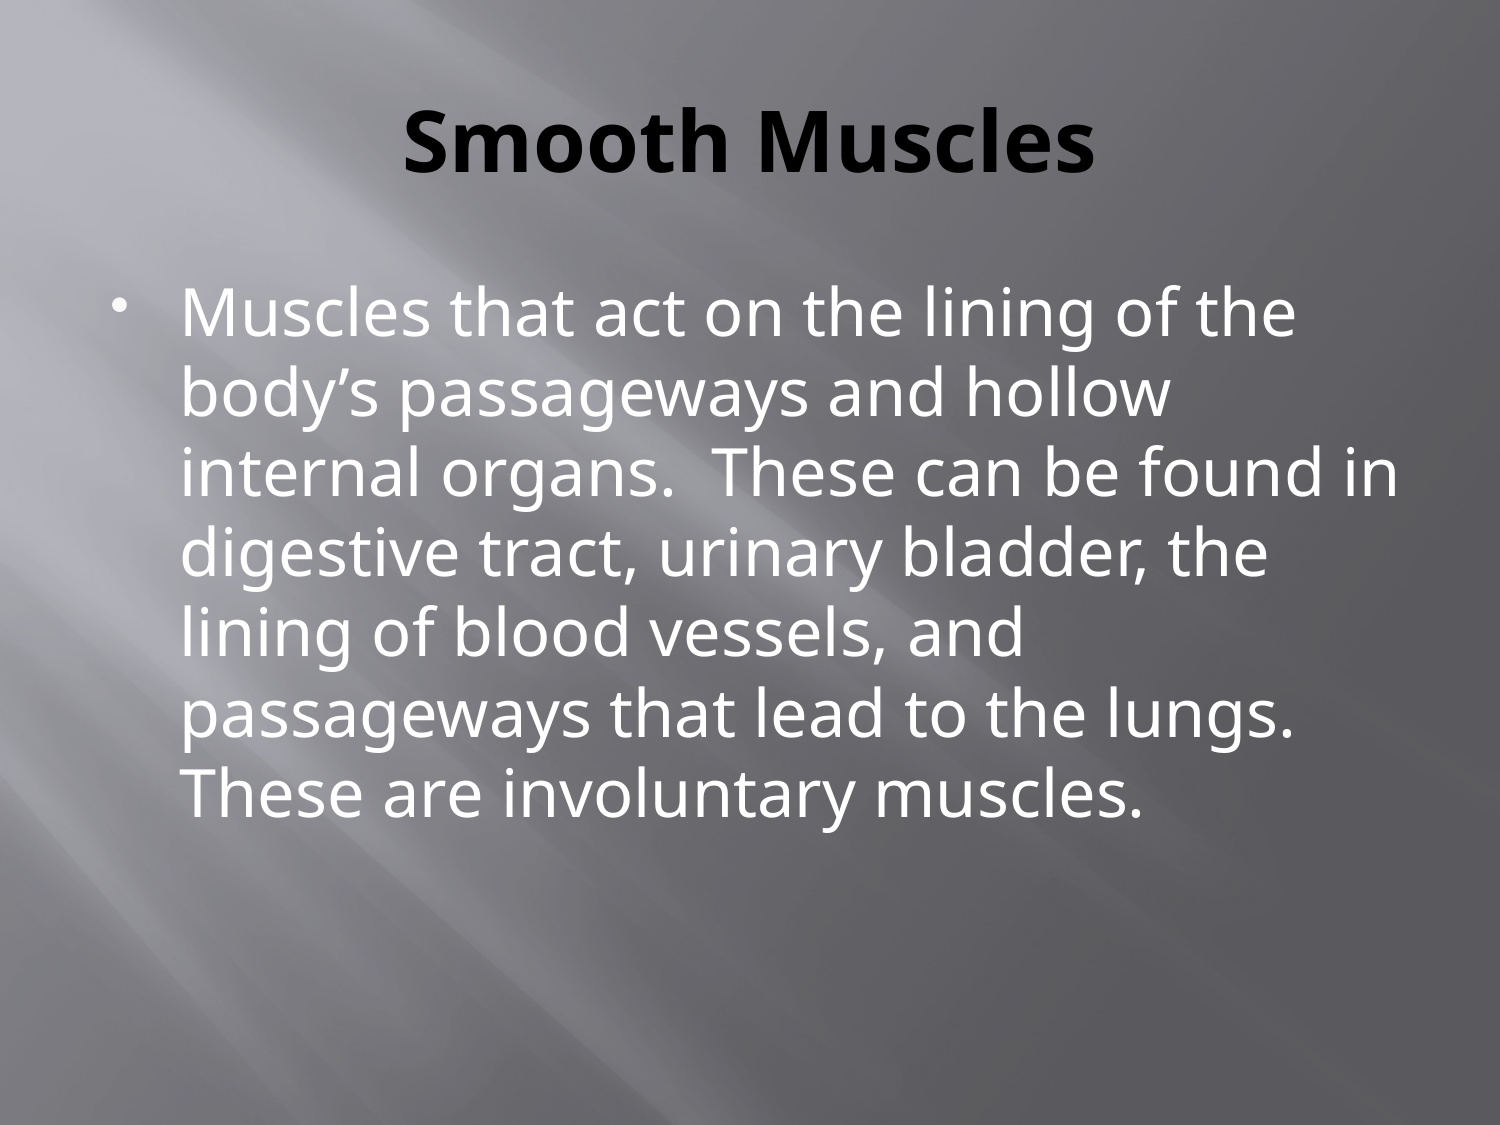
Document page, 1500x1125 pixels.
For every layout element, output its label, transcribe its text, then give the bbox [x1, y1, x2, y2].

title Smooth Muscles [75, 45, 1425, 233]
list Muscles that act on the lining of the body’s passageways and hollow internal organs. These can be found in digestive tract, urinary bladder, the lining of blood vessels, and passageways that lead to the lungs. These are involuntary muscles. [75, 262, 1425, 1035]
